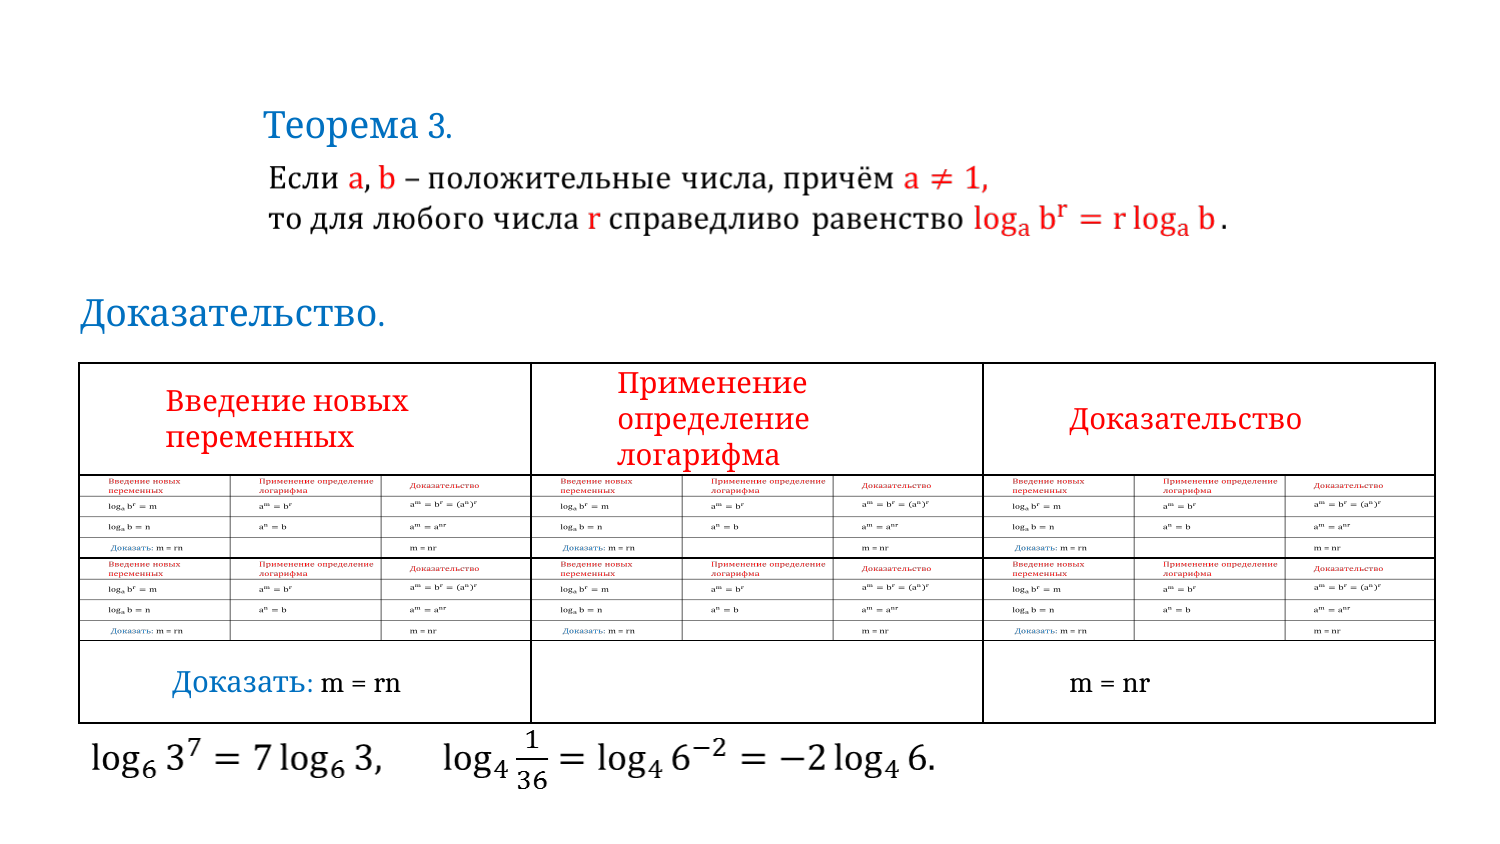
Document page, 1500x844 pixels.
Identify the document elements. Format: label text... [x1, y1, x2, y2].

table_header Введение новых переменных [80, 364, 530, 474]
table_cell [80, 559, 530, 640]
table_cell Доказать: m = rn [80, 641, 530, 717]
text_box [76, 717, 959, 797]
table_cell [532, 476, 982, 557]
table_header Применение определение логарифма [532, 364, 982, 474]
table_cell [532, 559, 982, 640]
table_header Доказательство [984, 364, 1434, 474]
text_box Теорема 3. [248, 93, 468, 154]
table_cell [532, 641, 982, 722]
text_box Доказательство. [65, 281, 401, 342]
table_cell [984, 559, 1434, 640]
table_cell [984, 476, 1434, 557]
table_cell m = nr [984, 641, 1434, 722]
text_box [253, 148, 1500, 250]
table_cell [80, 476, 530, 557]
